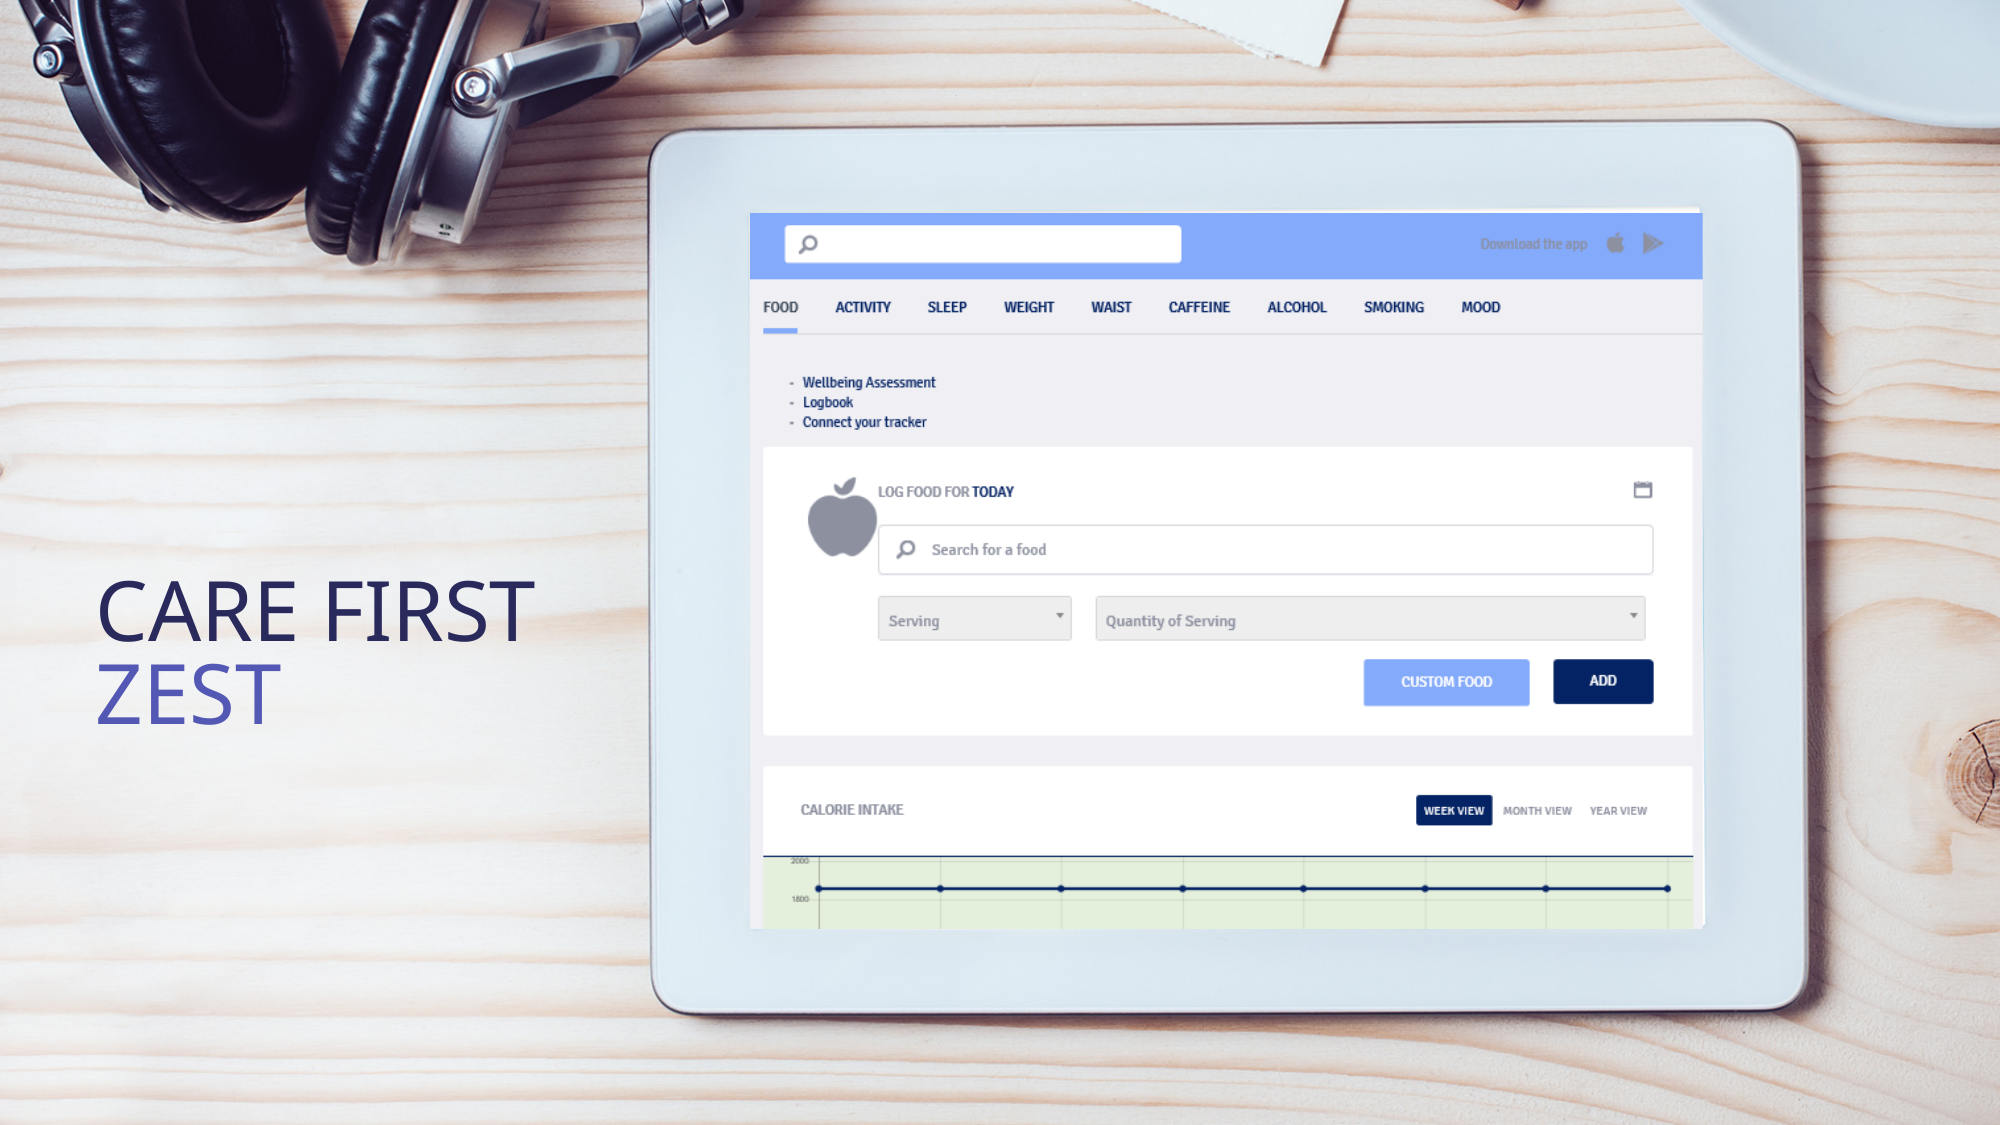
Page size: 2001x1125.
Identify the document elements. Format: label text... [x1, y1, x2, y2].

picture [0, 0, 2000, 1125]
list ZEST [81, 645, 650, 731]
title CARE FIRST [81, 562, 650, 645]
